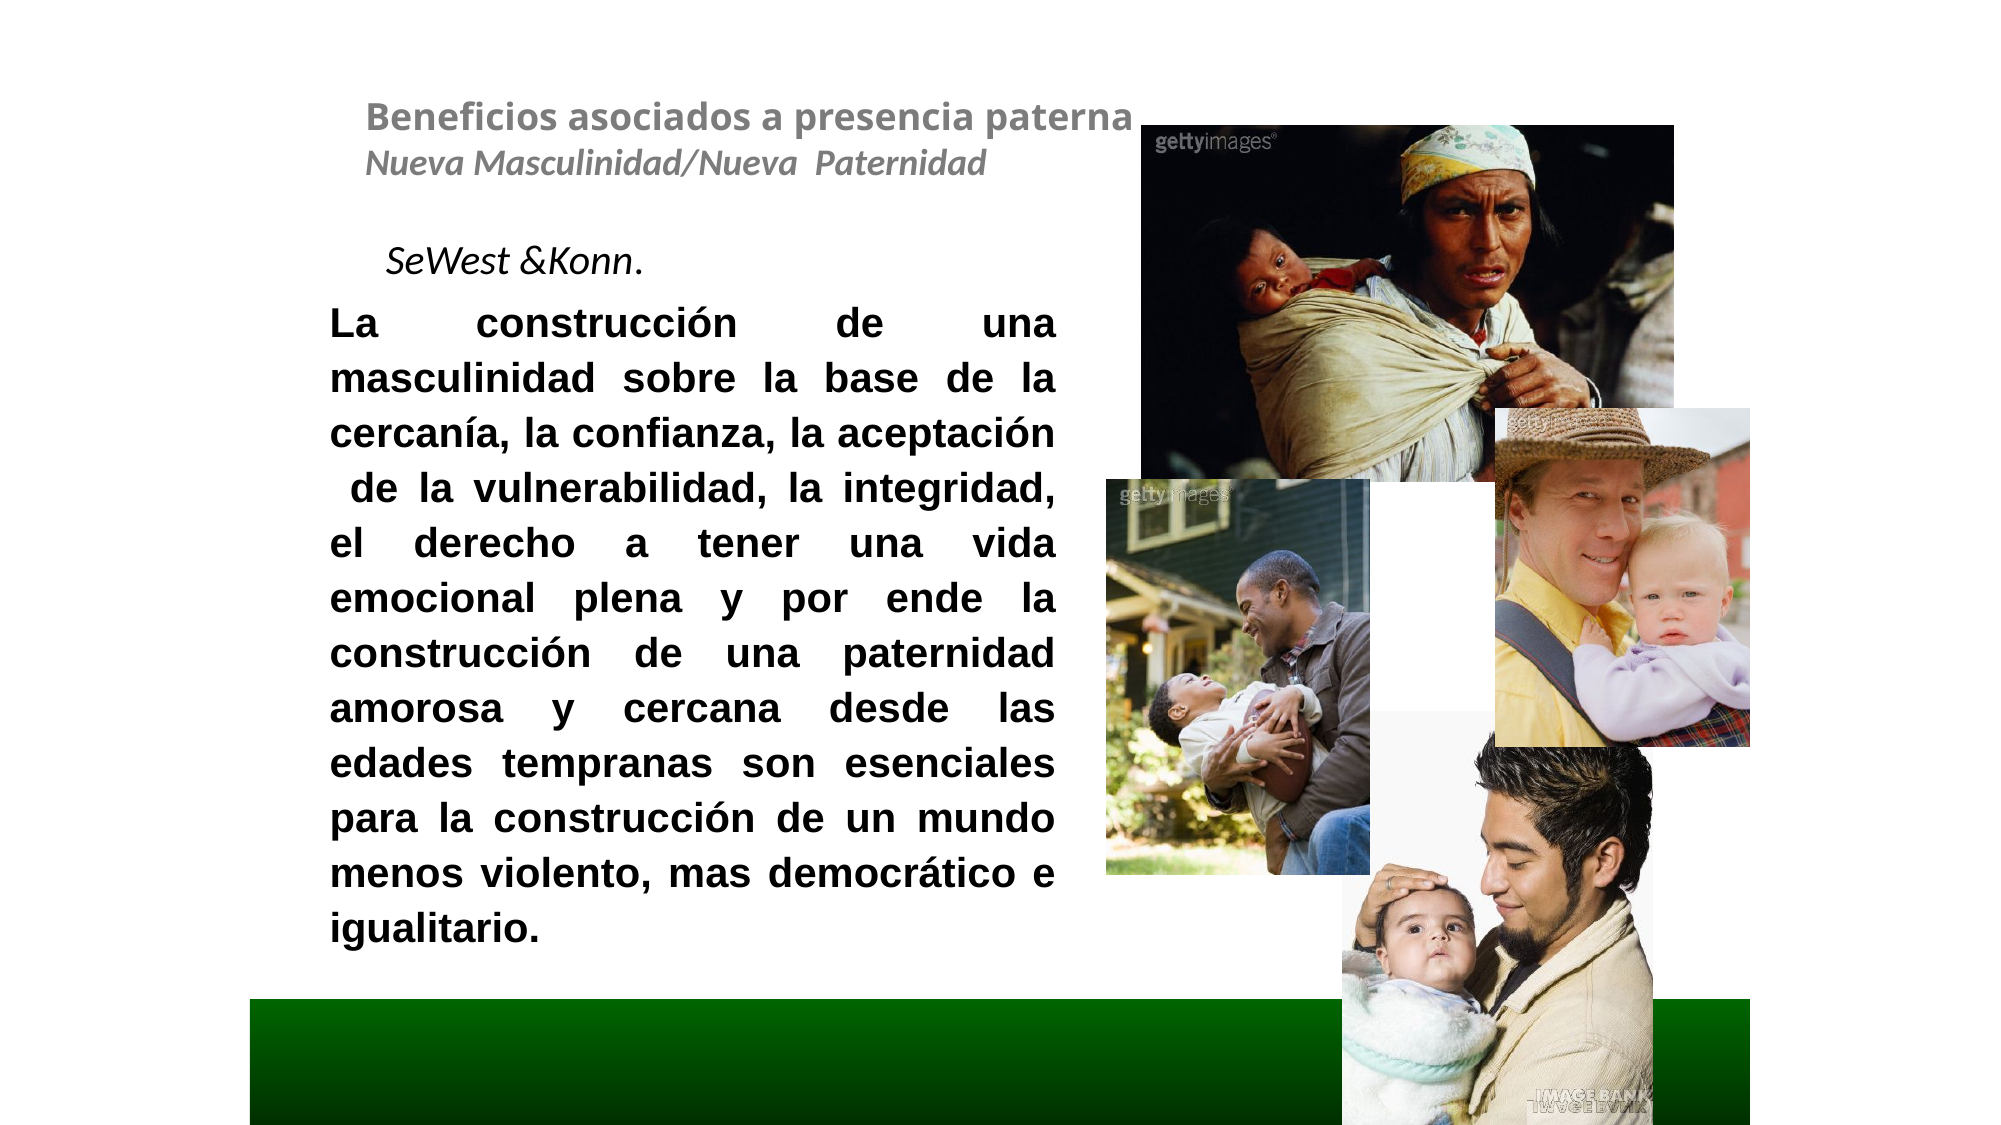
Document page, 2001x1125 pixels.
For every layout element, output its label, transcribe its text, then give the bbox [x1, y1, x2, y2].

text_box [249, 999, 1342, 1125]
text_box SeWest &Konn. La construcción de una masculinidad sobre la base de la cercanía, la confianza, la aceptación de la vulnerabilidad, la integridad, el derecho a tener una vida emocional plena y por ende la construcción de una paternidad amorosa y cercana desde las edades tempranas son esenciales para la construcción de un mundo menos violento, mas democrático e igualitario. [314, 220, 1071, 999]
text_box Beneficios asociados a presencia paterna Nueva Masculinidad/Nueva Paternidad [350, 44, 1701, 232]
picture [1106, 125, 1750, 1125]
text_box [1653, 999, 1750, 1125]
